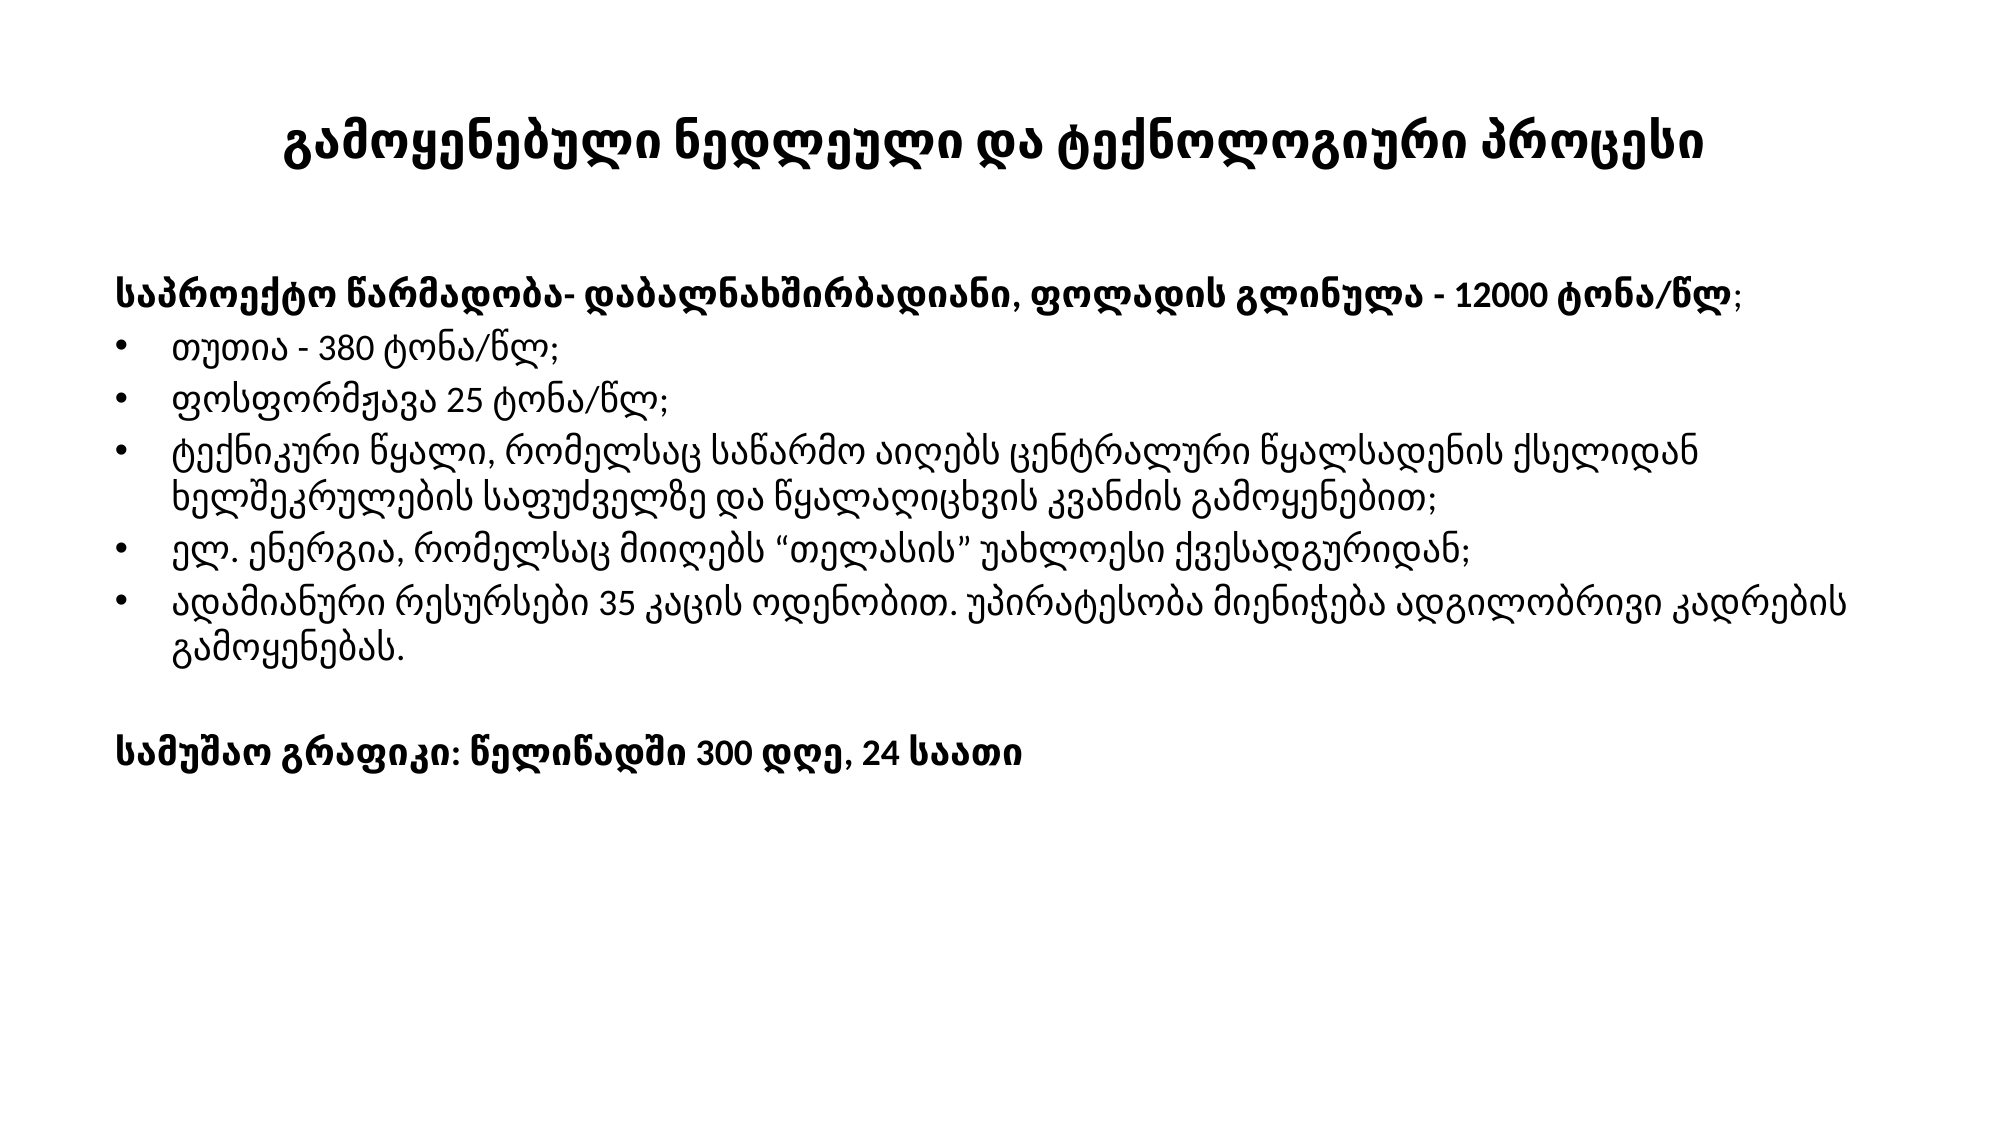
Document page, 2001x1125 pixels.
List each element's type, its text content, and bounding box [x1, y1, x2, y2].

list საპროექტო წარმადობა- დაბალნახშირბადიანი, ფოლადის გლინულა - 12000 ტონა/წლ; თუთია - 380 ტონა/წლ; ფოსფორმჟავა 25 ტონა/წლ; ტექნიკური წყალი, რომელსაც საწარმო აიღებს ცენტრალური წყალსადენის ქსელიდან ხელშეკრულების საფუძველზე და წყალაღიცხვის კვანძის გამოყენებით; ელ. ენერგია, რომელსაც მიიღებს “თელასის” უახლოესი ქვესადგურიდან; ადამიანური რესურსები 35 კაცის ოდენობით. უპირატესობა მიენიჭება ადგილობრივი კადრების გამოყენებას. სამუშაო გრაფიკი: წელიწადში 300 დღე, 24 საათი [99, 262, 1900, 1005]
title გამოყენებული ნედლეული და ტექნოლოგიური პროცესი [99, 45, 1900, 233]
